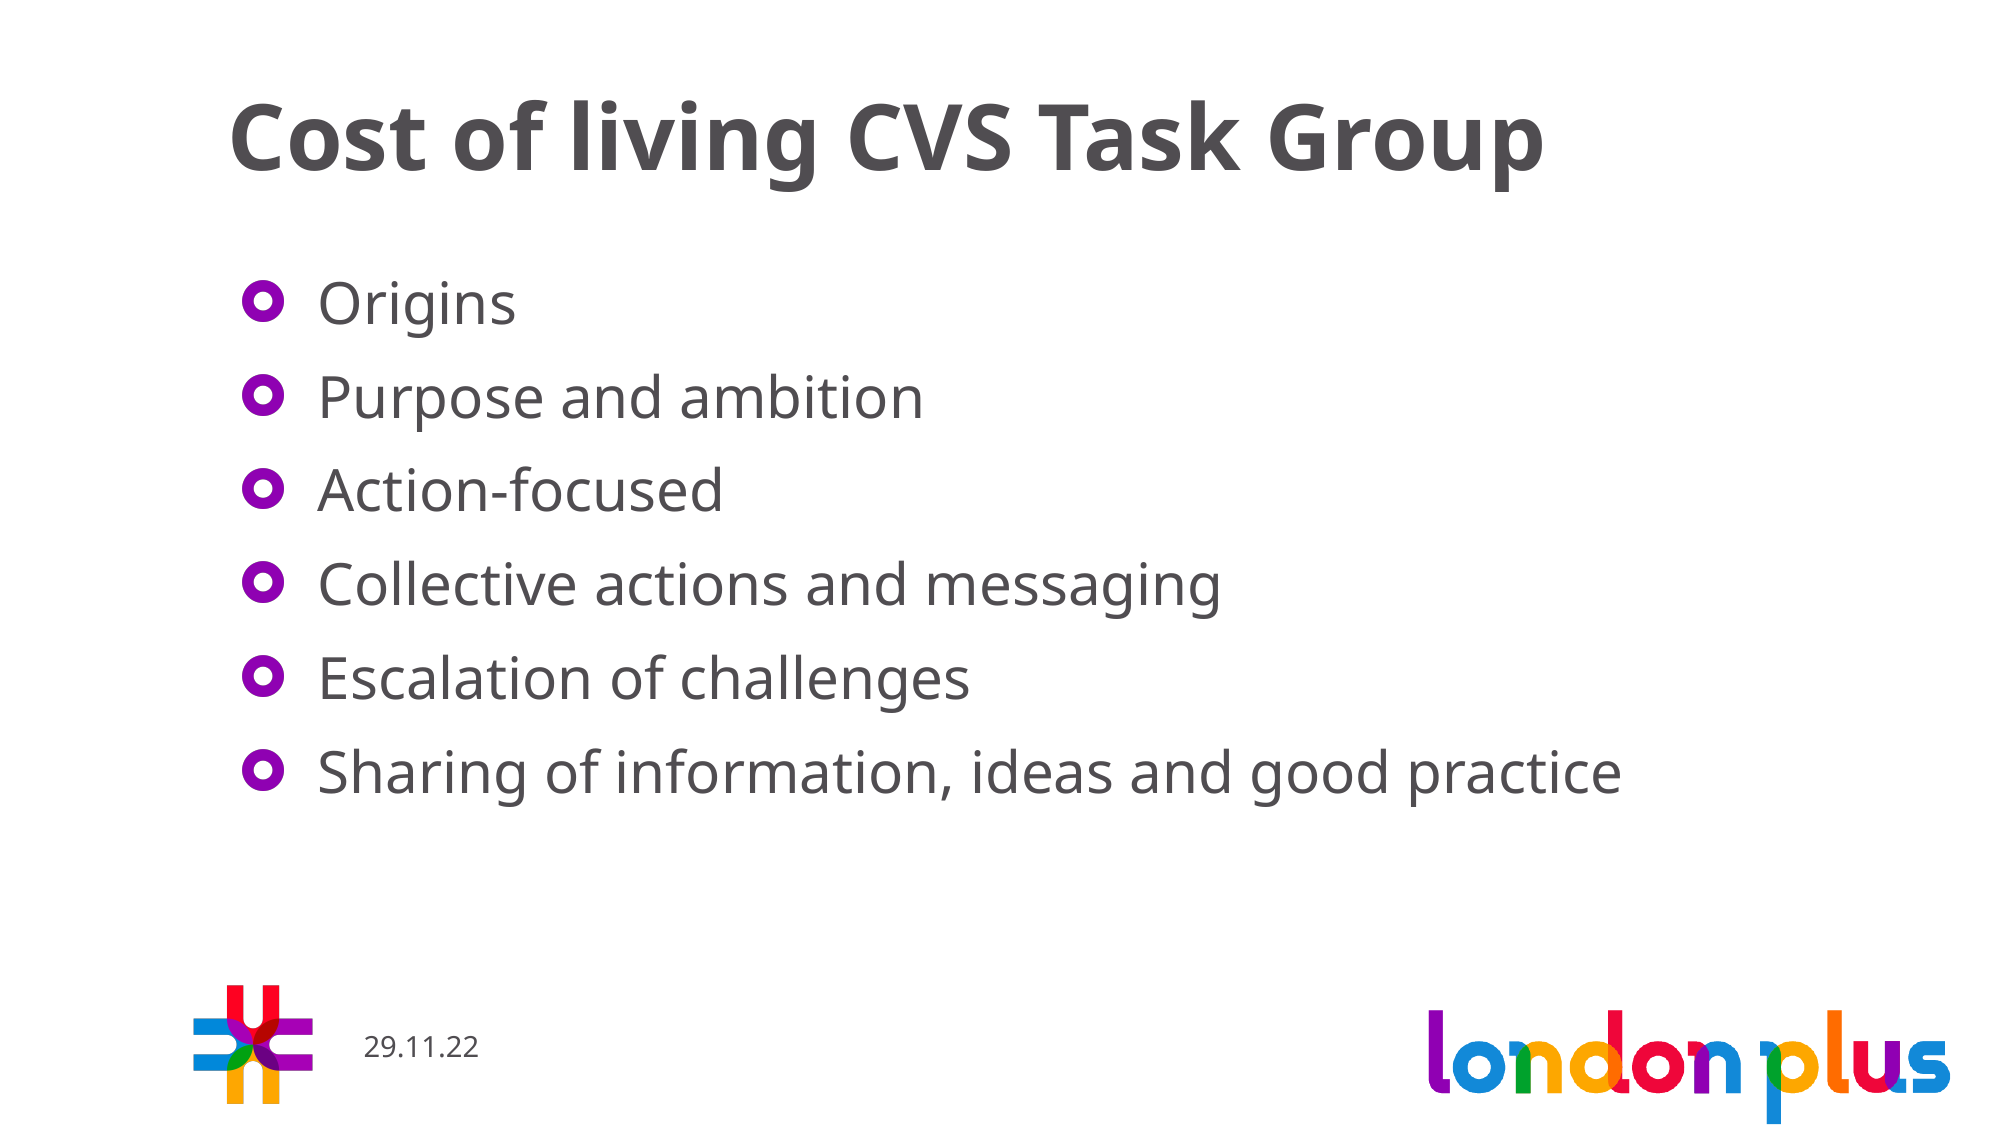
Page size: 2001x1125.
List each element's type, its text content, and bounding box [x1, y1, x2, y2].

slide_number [363, 1015, 512, 1076]
picture [242, 561, 284, 603]
picture [242, 749, 284, 791]
picture [242, 468, 284, 509]
list Origins Purpose and ambition Action-focused Collective actions and messaging Escalation of challenges Sharing of information, ideas and good practice [227, 255, 1729, 958]
picture [242, 280, 284, 322]
picture [193, 985, 313, 1104]
title Cost of living CVS Task Group [227, 32, 1883, 250]
picture [242, 374, 284, 416]
picture [242, 655, 284, 697]
picture [1427, 1009, 1951, 1125]
